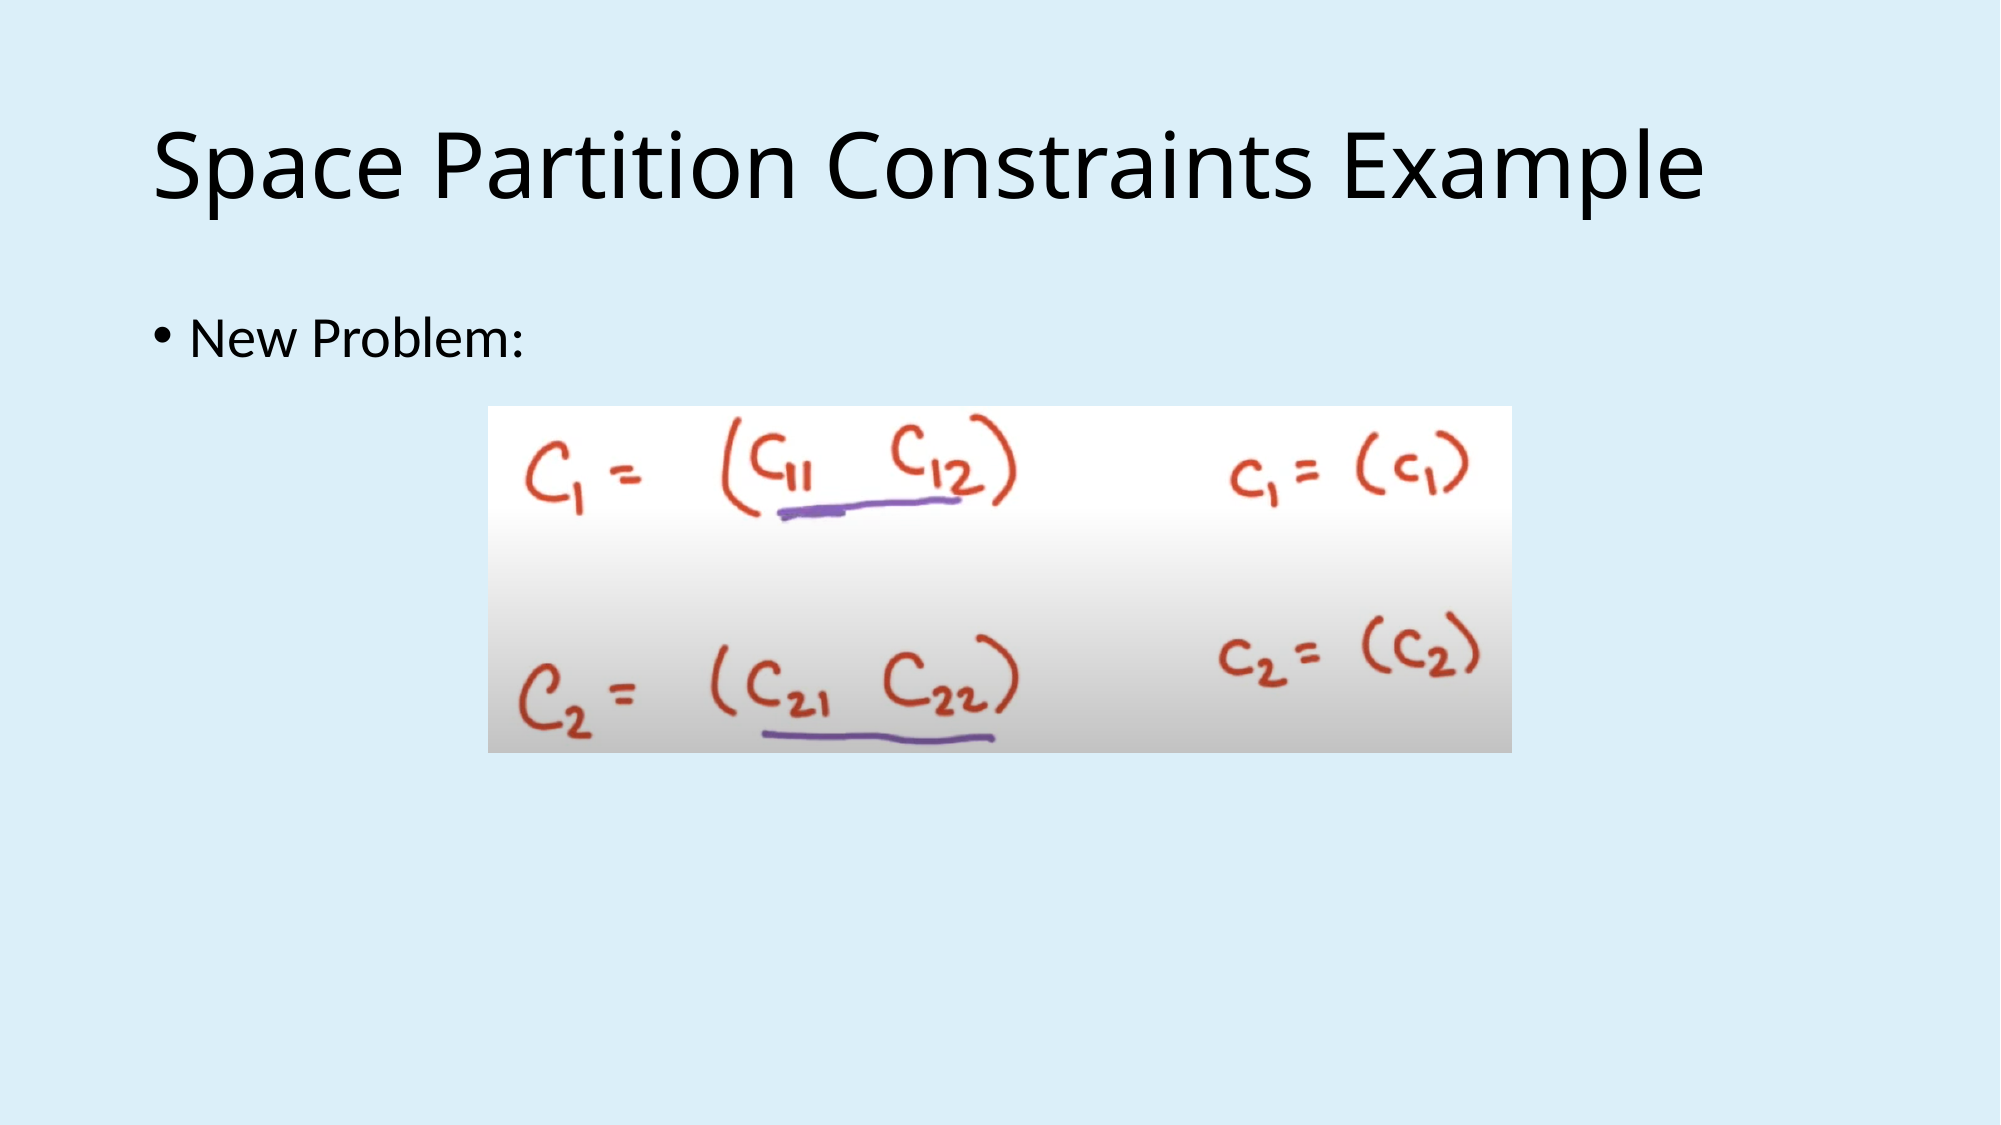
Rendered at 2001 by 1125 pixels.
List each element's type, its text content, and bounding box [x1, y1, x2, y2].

picture [488, 406, 1512, 753]
list New Problem: [137, 299, 1863, 1014]
title Space Partition Constraints Example [137, 59, 1863, 278]
